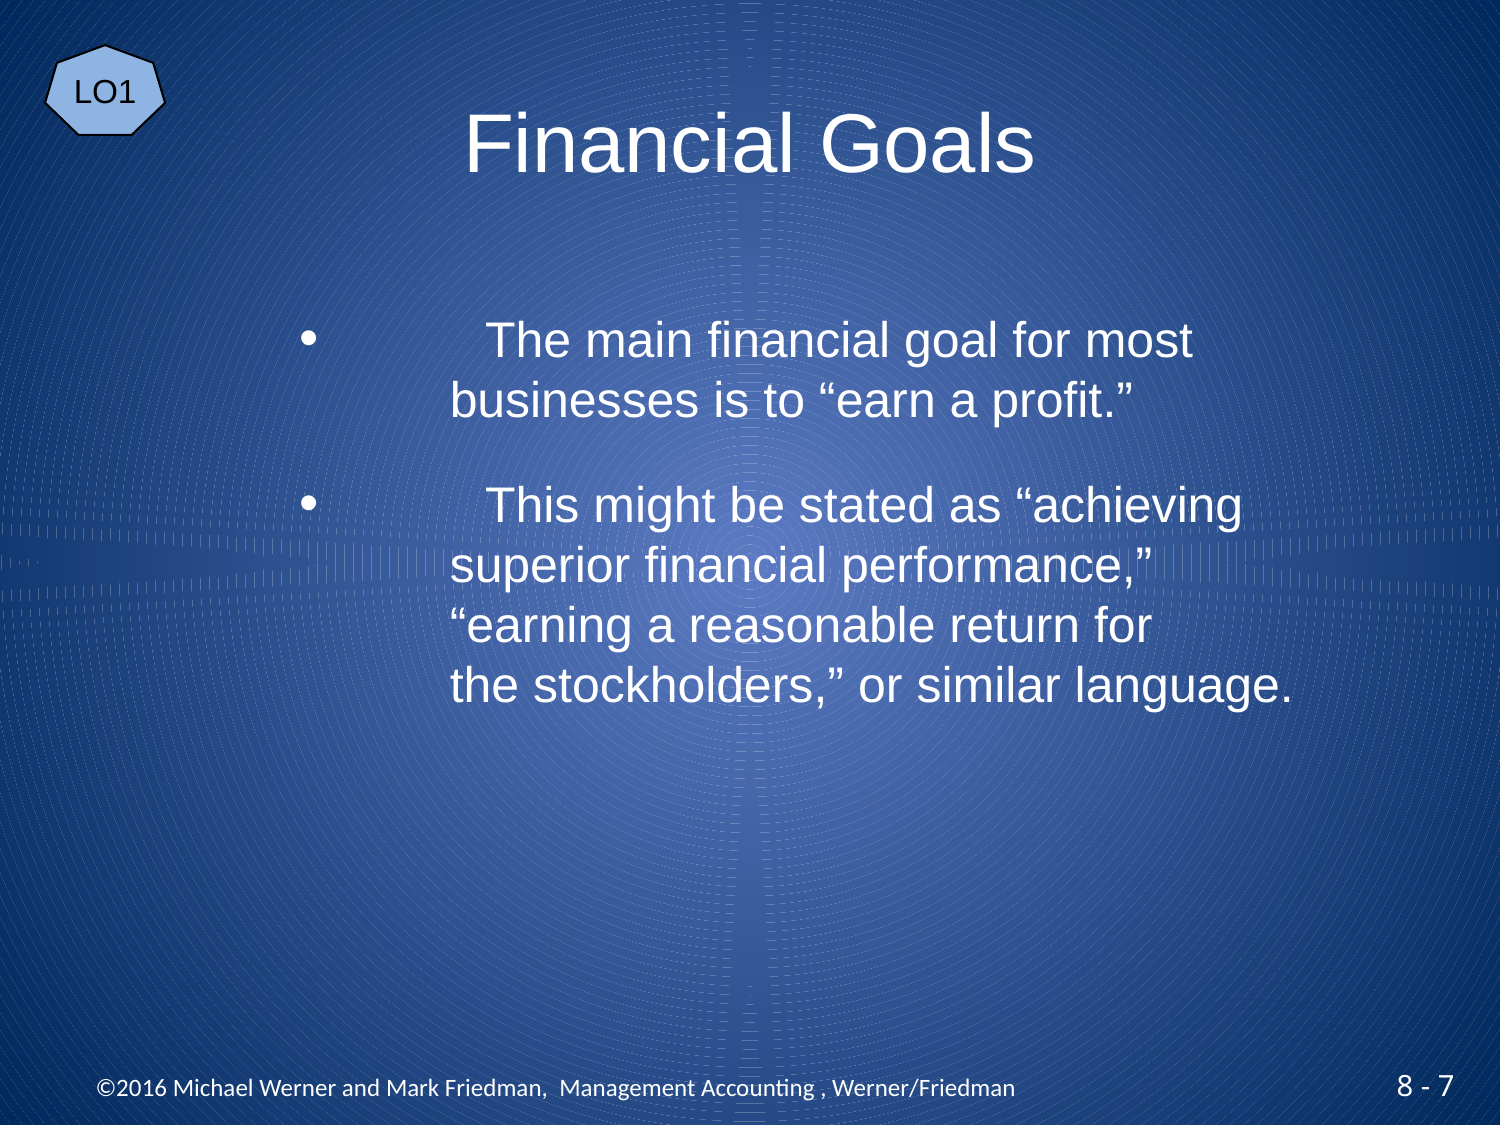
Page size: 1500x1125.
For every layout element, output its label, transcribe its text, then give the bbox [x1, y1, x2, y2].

text_box The main financial goal for most businesses is to “earn a profit.” [284, 299, 1215, 435]
footer ©2016 Michael Werner and Mark Friedman, Management Accounting , Werner/Friedman [75, 1047, 1200, 1125]
text_box This might be stated as “achieving superior financial performance,” “earning a reasonable return for the stockholders,” or similar language. [284, 464, 1215, 720]
text_box LO1 [43, 43, 168, 137]
title Financial Goals [74, 44, 1426, 233]
